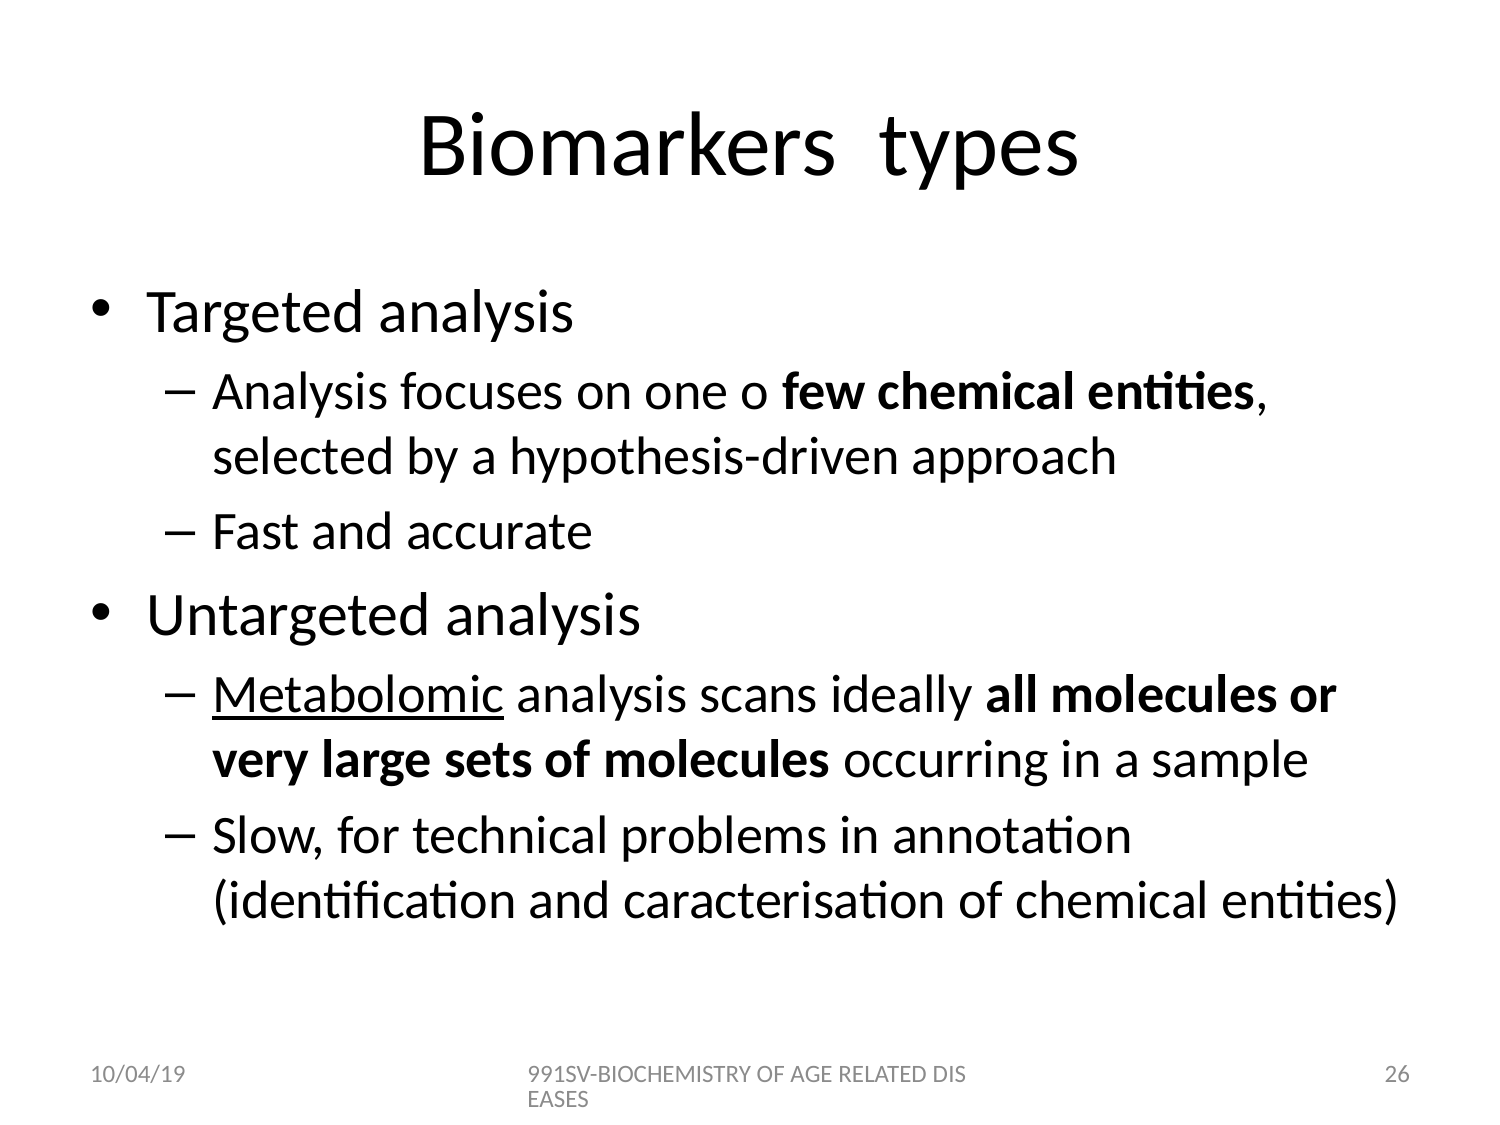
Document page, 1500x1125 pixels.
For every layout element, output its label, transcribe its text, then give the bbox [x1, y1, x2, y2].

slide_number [75, 1042, 425, 1103]
footer 991SV-BIOCHEMISTRY OF AGE RELATED DISEASES [512, 1042, 988, 1103]
title Biomarkers types [75, 45, 1425, 233]
slide_number 25 [1074, 1042, 1425, 1103]
list Targeted analysis Analysis focuses on one o few chemical entities, selected by a hypothesis-driven approach Fast and accurate Untargeted analysis Metabolomic analysis scans ideally all molecules or very large sets of molecules occurring in a sample Slow, for technical problems in annotation (identification and caracterisation of chemical entities) [75, 262, 1425, 1005]
